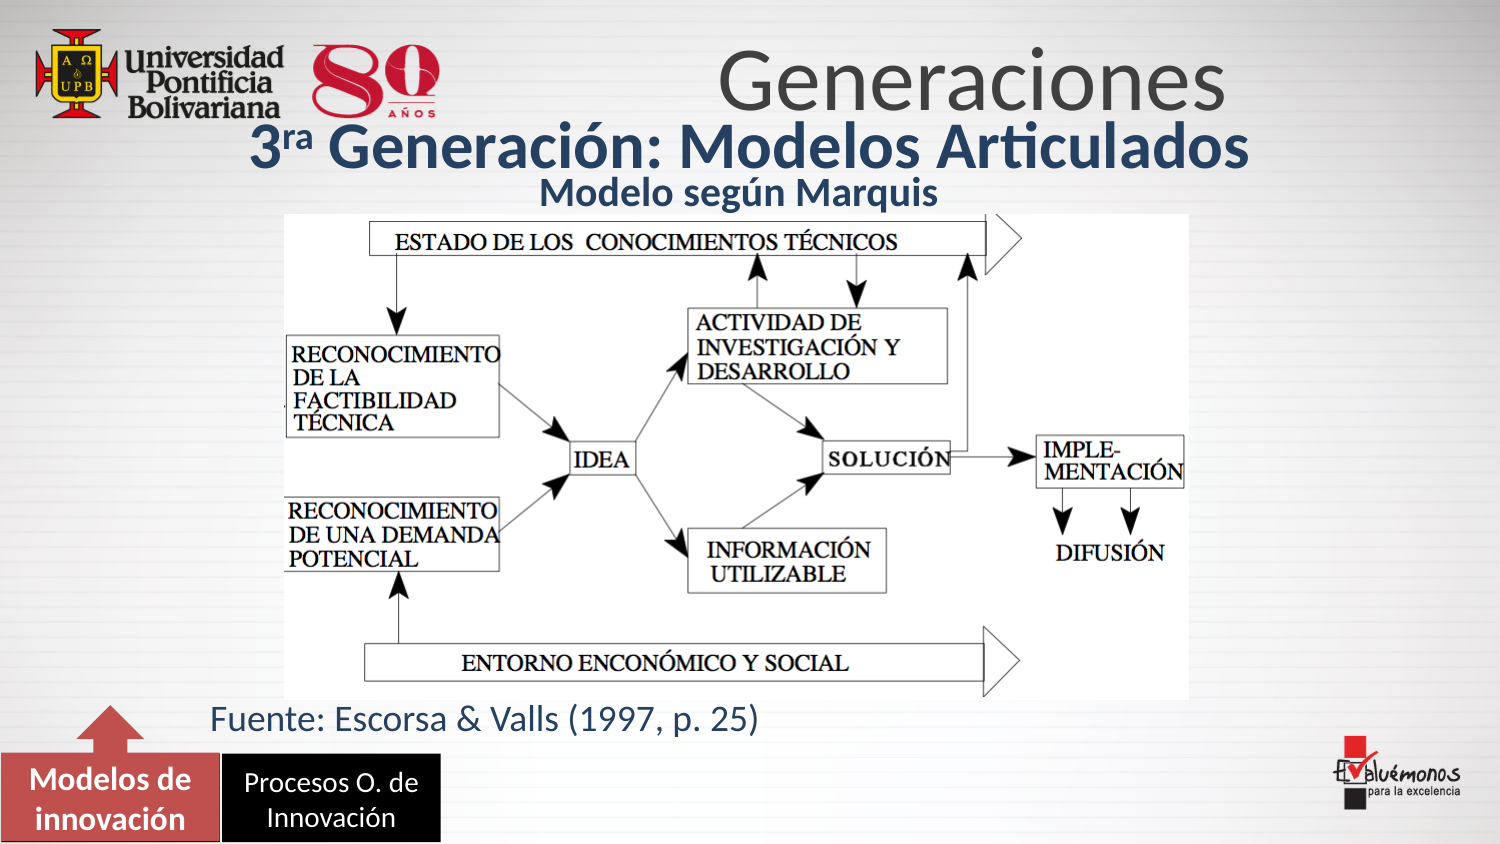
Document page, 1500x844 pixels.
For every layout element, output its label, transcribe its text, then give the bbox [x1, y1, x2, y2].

picture [0, 0, 1500, 844]
text_box Modelo según Marquis [523, 157, 954, 213]
text_box Fuente: Escorsa & Valls (1997, p. 25) [195, 686, 1500, 747]
text_box Procesos O. de Innovación [222, 753, 441, 843]
title 3ra Generación: Modelos Articulados [75, 72, 1425, 213]
text_box Generaciones [443, 3, 1500, 145]
text_box Modelos de innovación [1, 705, 220, 842]
